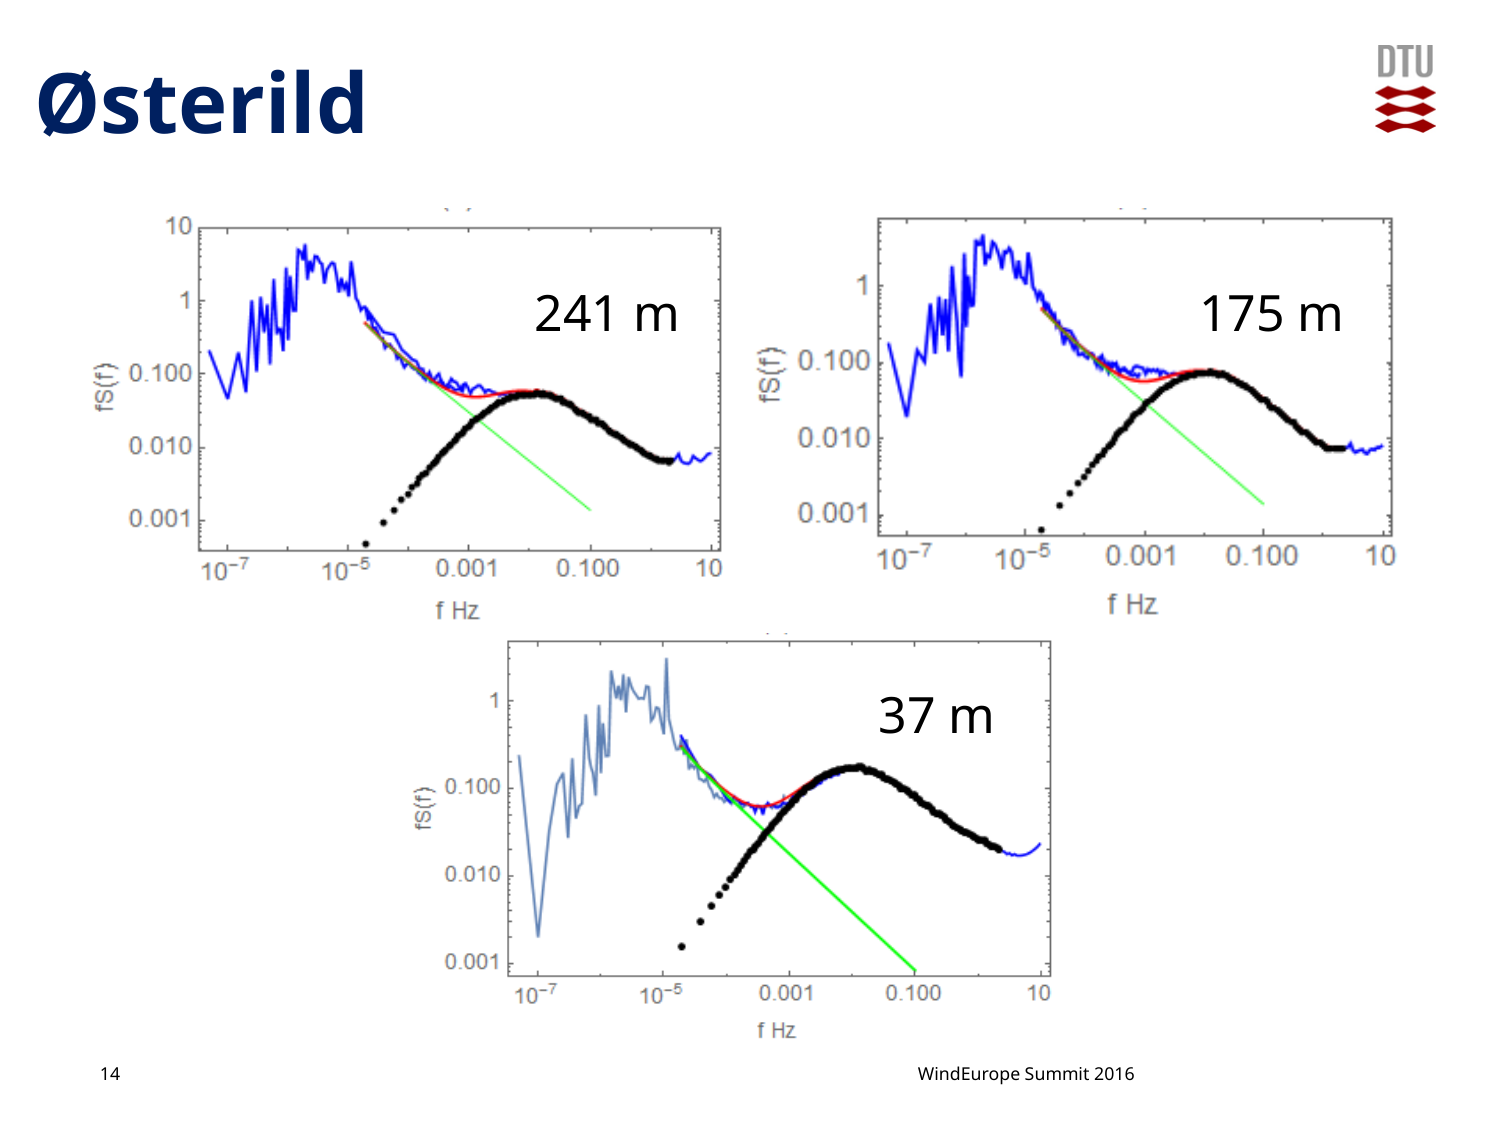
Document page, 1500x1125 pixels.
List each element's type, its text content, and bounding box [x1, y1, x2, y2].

footer WindEurope Summit 2016 [856, 1062, 1140, 1113]
text_box Østerild [19, 42, 385, 158]
slide_number 14 [99, 1062, 151, 1113]
picture [1375, 45, 1436, 133]
picture [52, 207, 1436, 1057]
